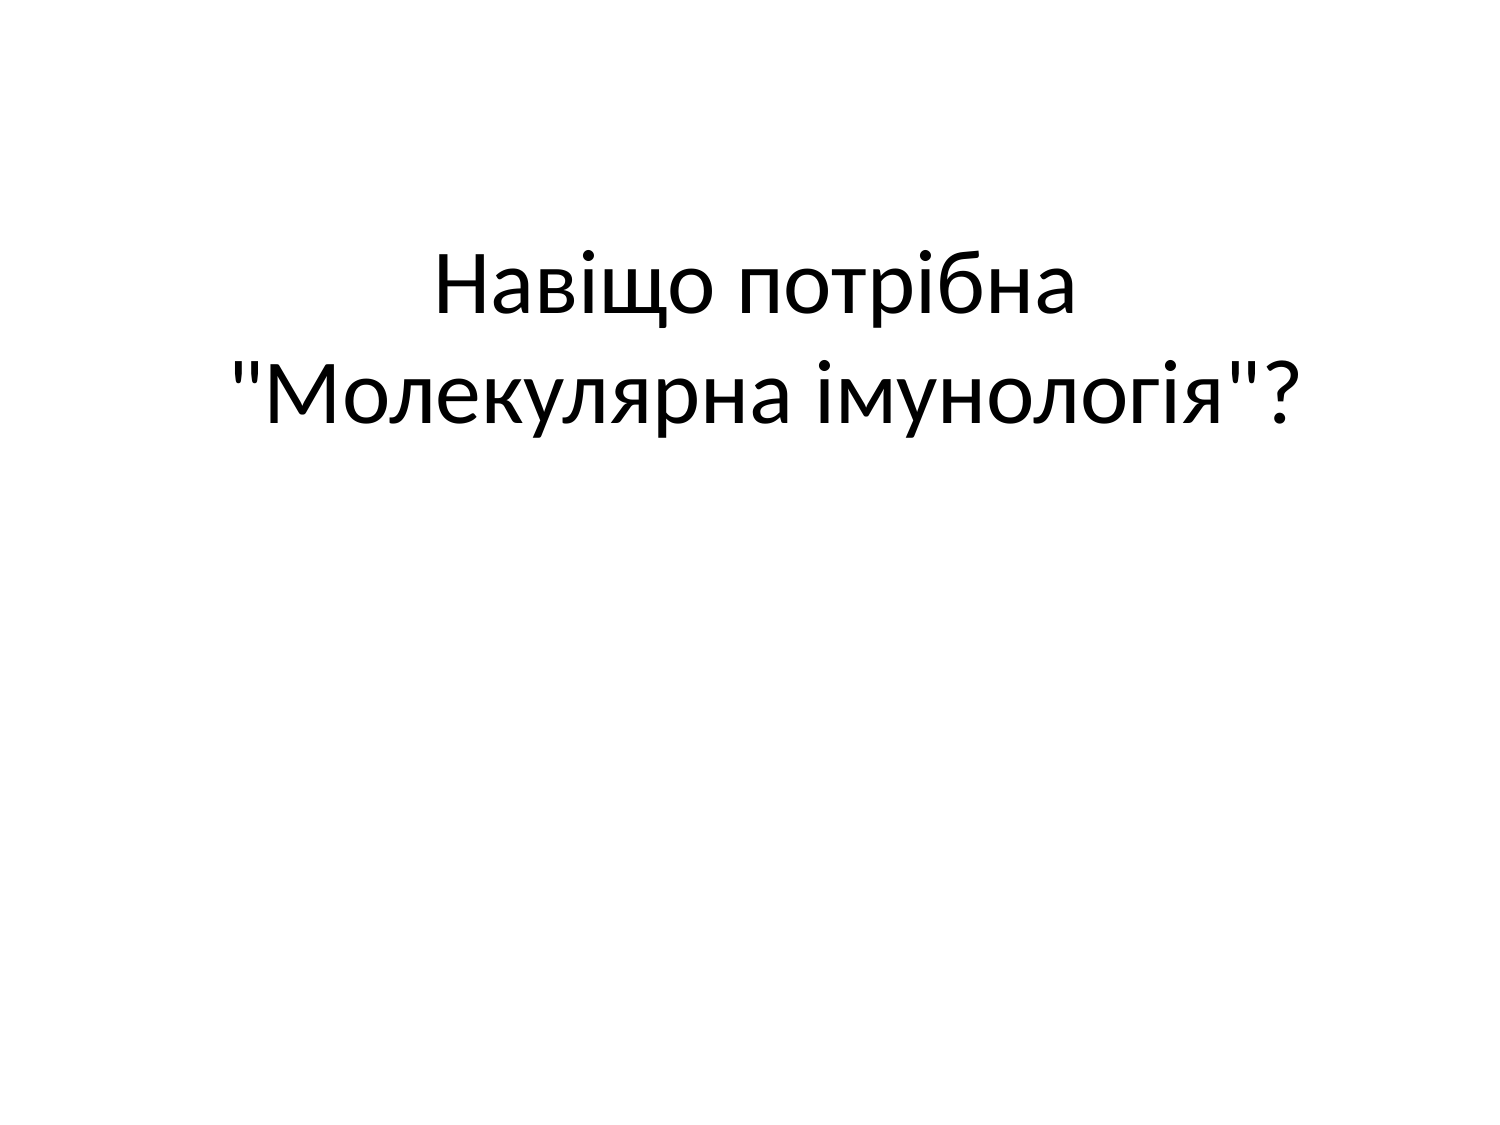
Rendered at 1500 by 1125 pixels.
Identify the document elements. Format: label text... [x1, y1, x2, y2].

title Навіщо потрібна "Молекулярна імунологія"? [128, 210, 1404, 453]
